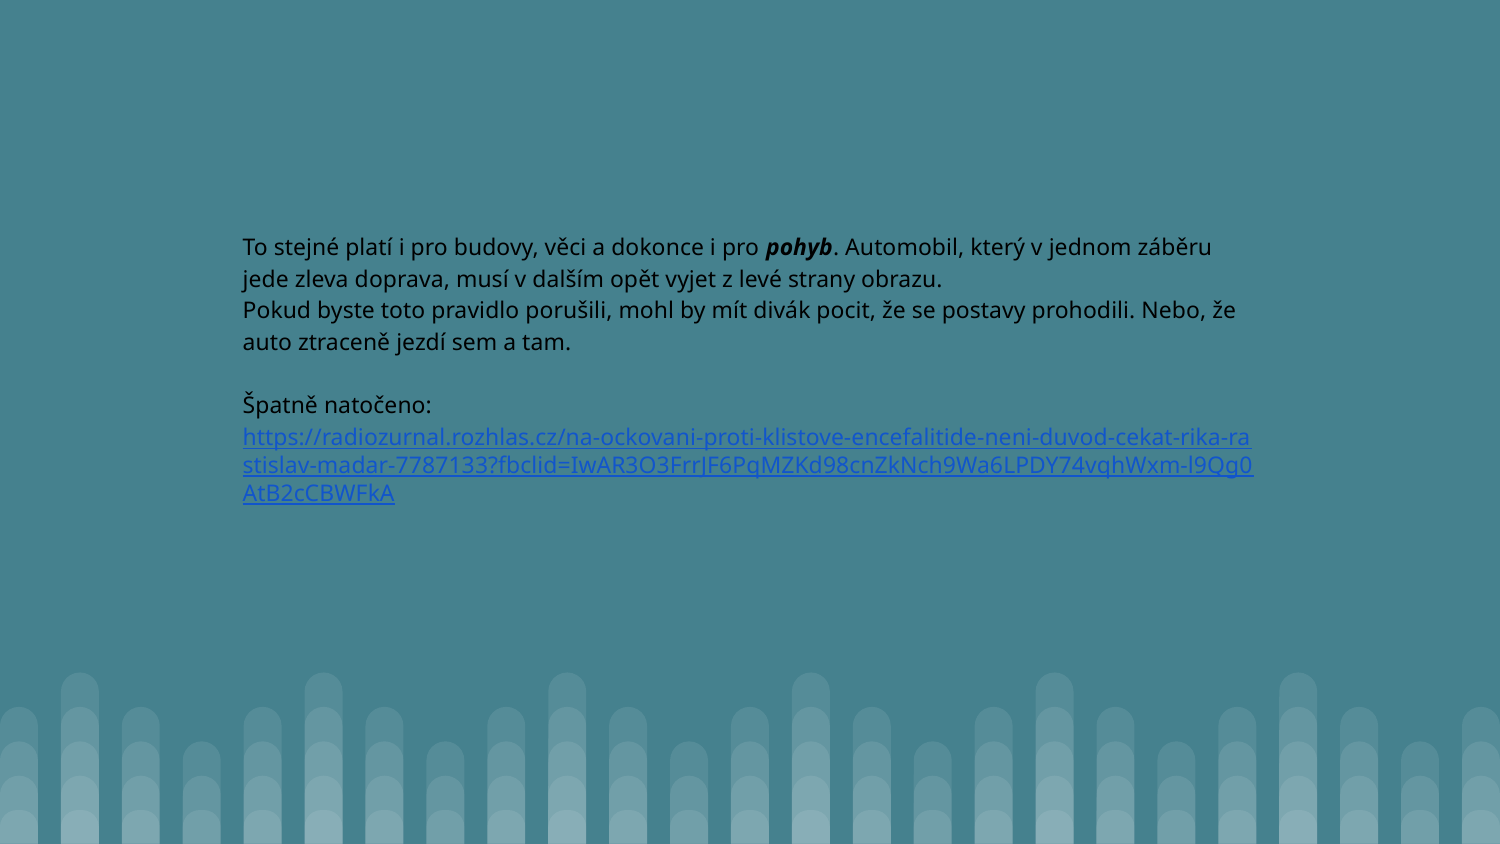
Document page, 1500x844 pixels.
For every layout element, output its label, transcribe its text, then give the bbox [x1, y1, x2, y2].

title To stejné platí i pro budovy, věci a dokonce i pro pohyb. Automobil, který v jednom záběru jede zleva doprava, musí v dalším opět vyjet z levé strany obrazu. Pokud byste toto pravidlo porušili, mohl by mít divák pocit, že se postavy prohodili. Nebo, že auto ztraceně jezdí sem a tam. Špatně natočeno: https://radiozurnal.rozhlas.cz/na-ockovani-proti-klistove-encefalitide-neni-duvod-cekat-rika-rastislav-madar-7787133?fbclid=IwAR3O3FrrJF6PqMZKd98cnZkNch9Wa6LPDY74vqhWxm-l9Qg0AtB2cCBWFkA [227, 126, 1273, 557]
